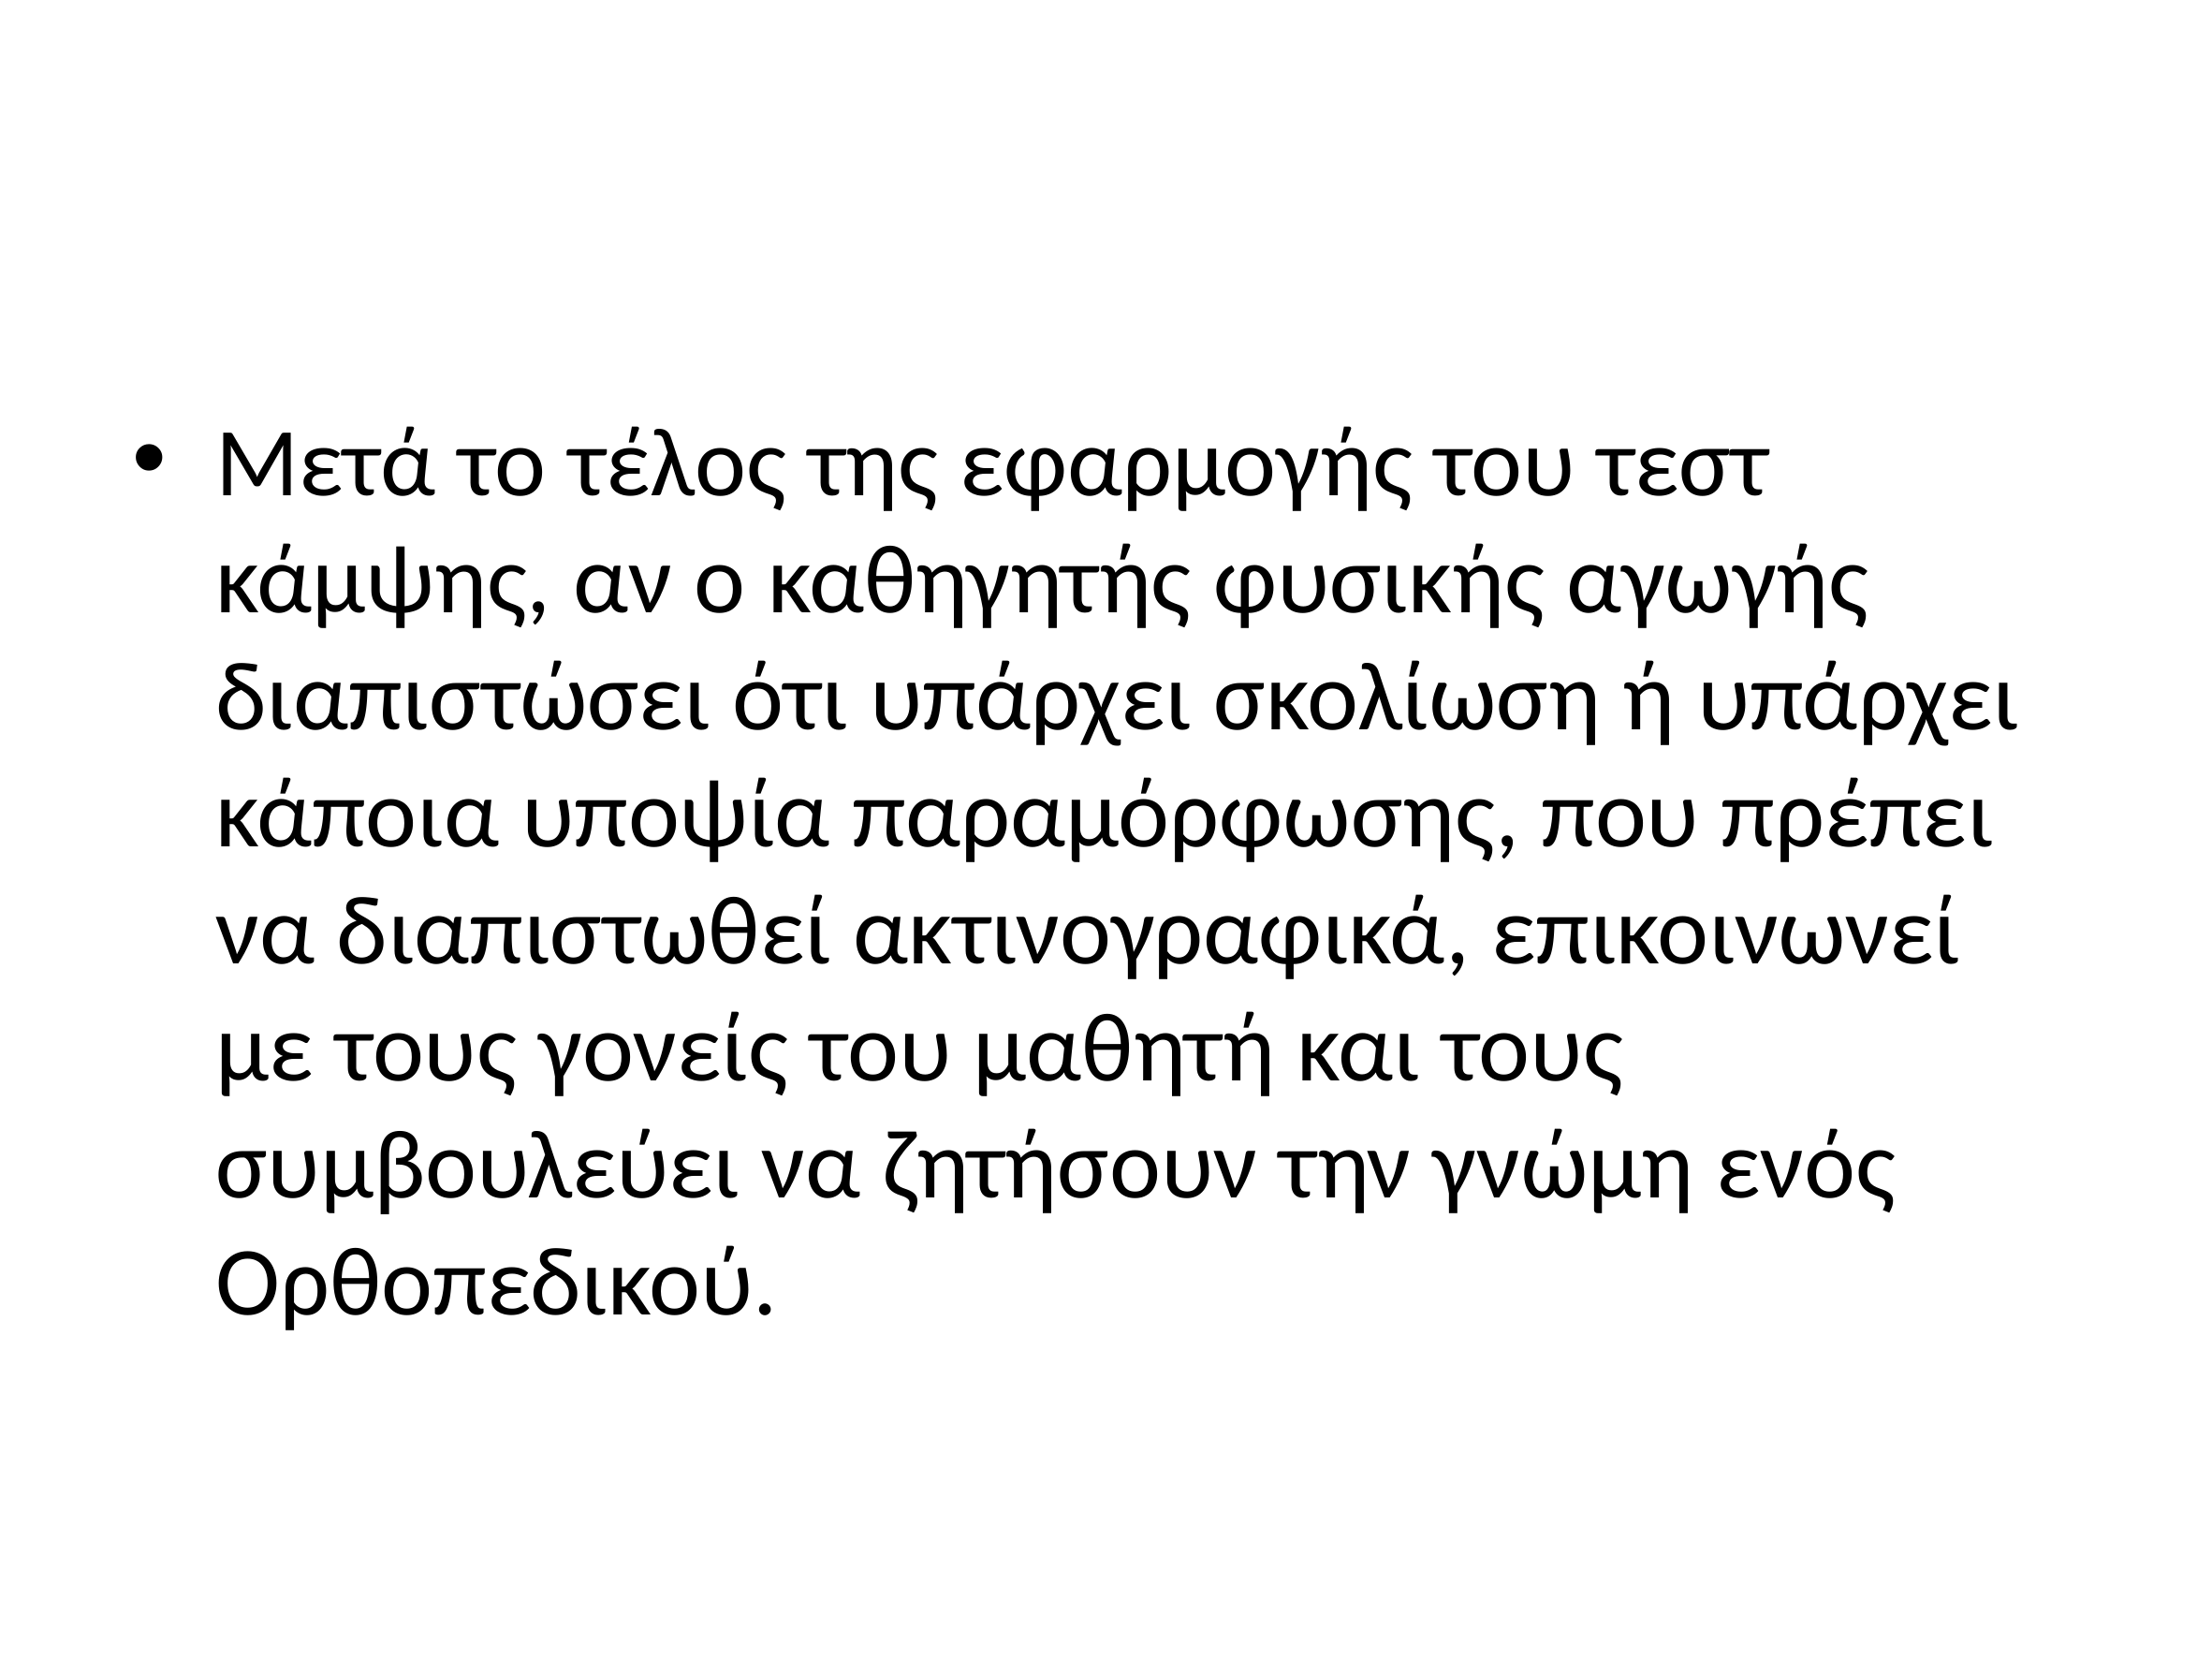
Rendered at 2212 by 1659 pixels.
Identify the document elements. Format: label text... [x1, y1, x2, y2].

list Μετά το τέλος της εφαρμογής του τεστ κάμψης, αν ο καθηγητής φυσικής αγωγής διαπιστώσει ότι υπάρχει σκολίωση ή υπάρχει κάποια υποψία παραμόρφωσης, που πρέπει να διαπιστωθεί ακτινογραφικά, επικοινωνεί με τους γονείς του μαθητή και τους συμβουλεύει να ζητήσουν την γνώμη ενός Ορθοπεδικού. [110, 387, 2102, 1482]
